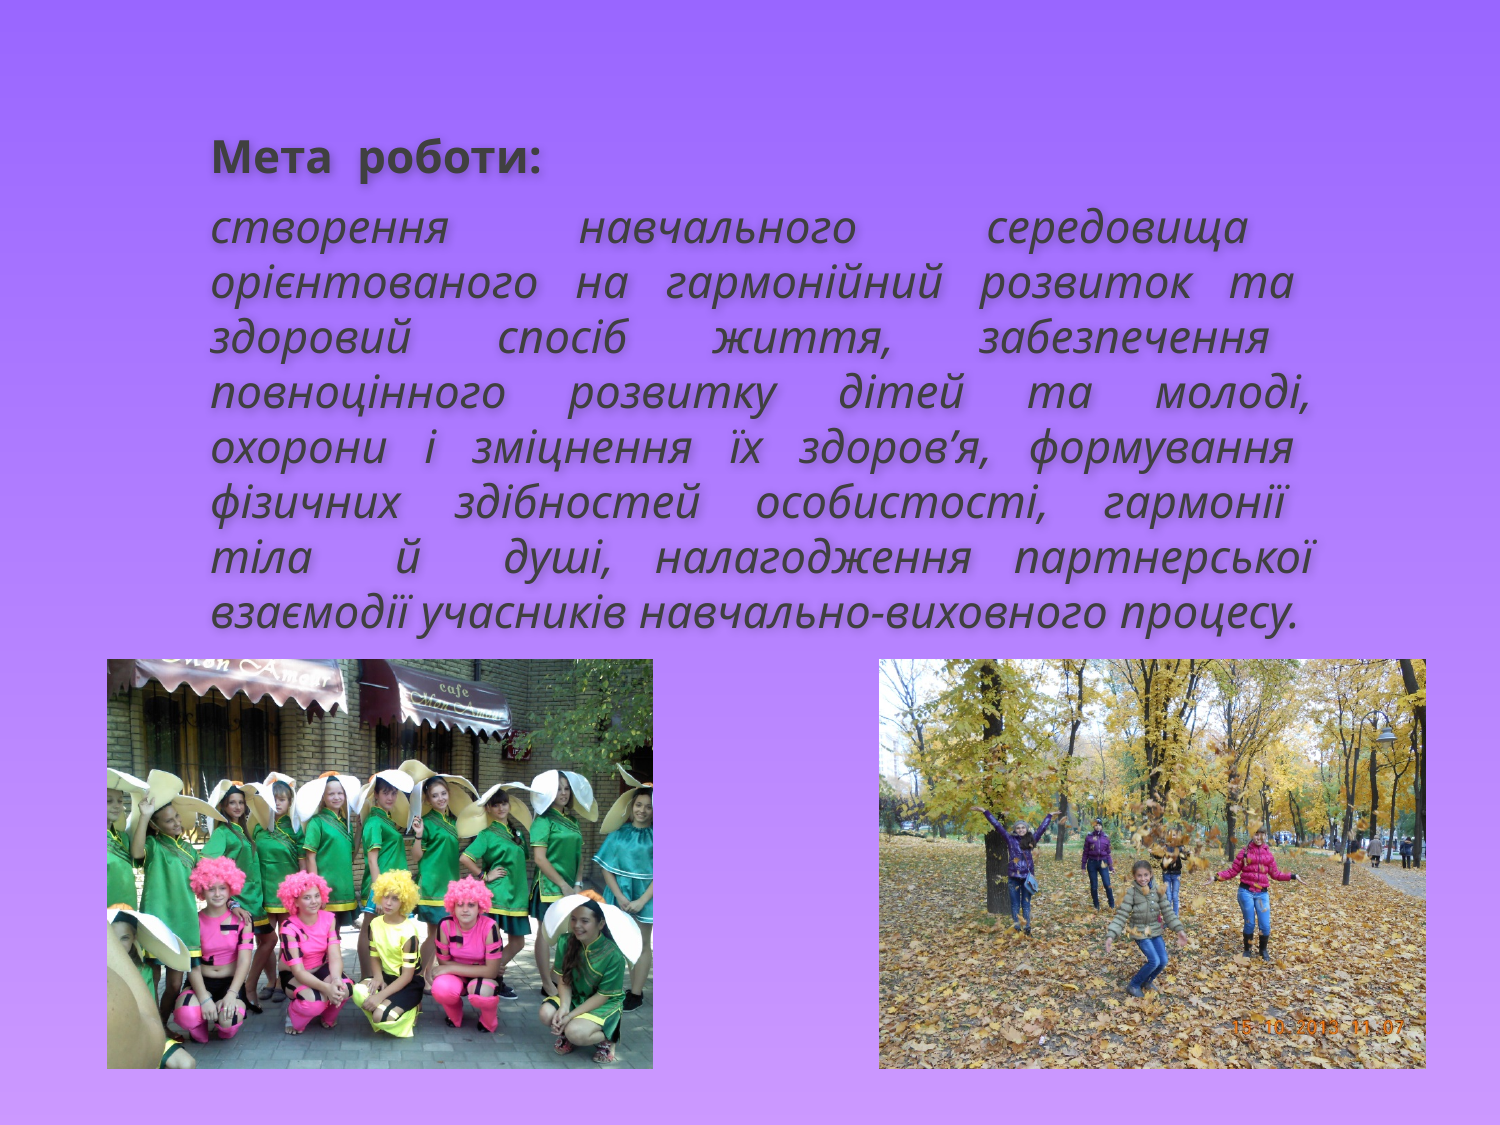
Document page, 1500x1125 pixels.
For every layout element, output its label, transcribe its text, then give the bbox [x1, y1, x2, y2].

picture [107, 659, 654, 1069]
list Мета роботи: створення навчального середовища орієнтованого на гармонійний розвиток та здоровий спосіб життя, забезпечення повноцінного розвитку дітей та молоді, охорони і зміцнення їх здоров’я, формування фізичних здібностей особистості, гармонії тіла й душі, налагодження партнерської взаємодії учасників навчально-виховного процесу. [187, 120, 1329, 835]
picture [879, 659, 1426, 1069]
